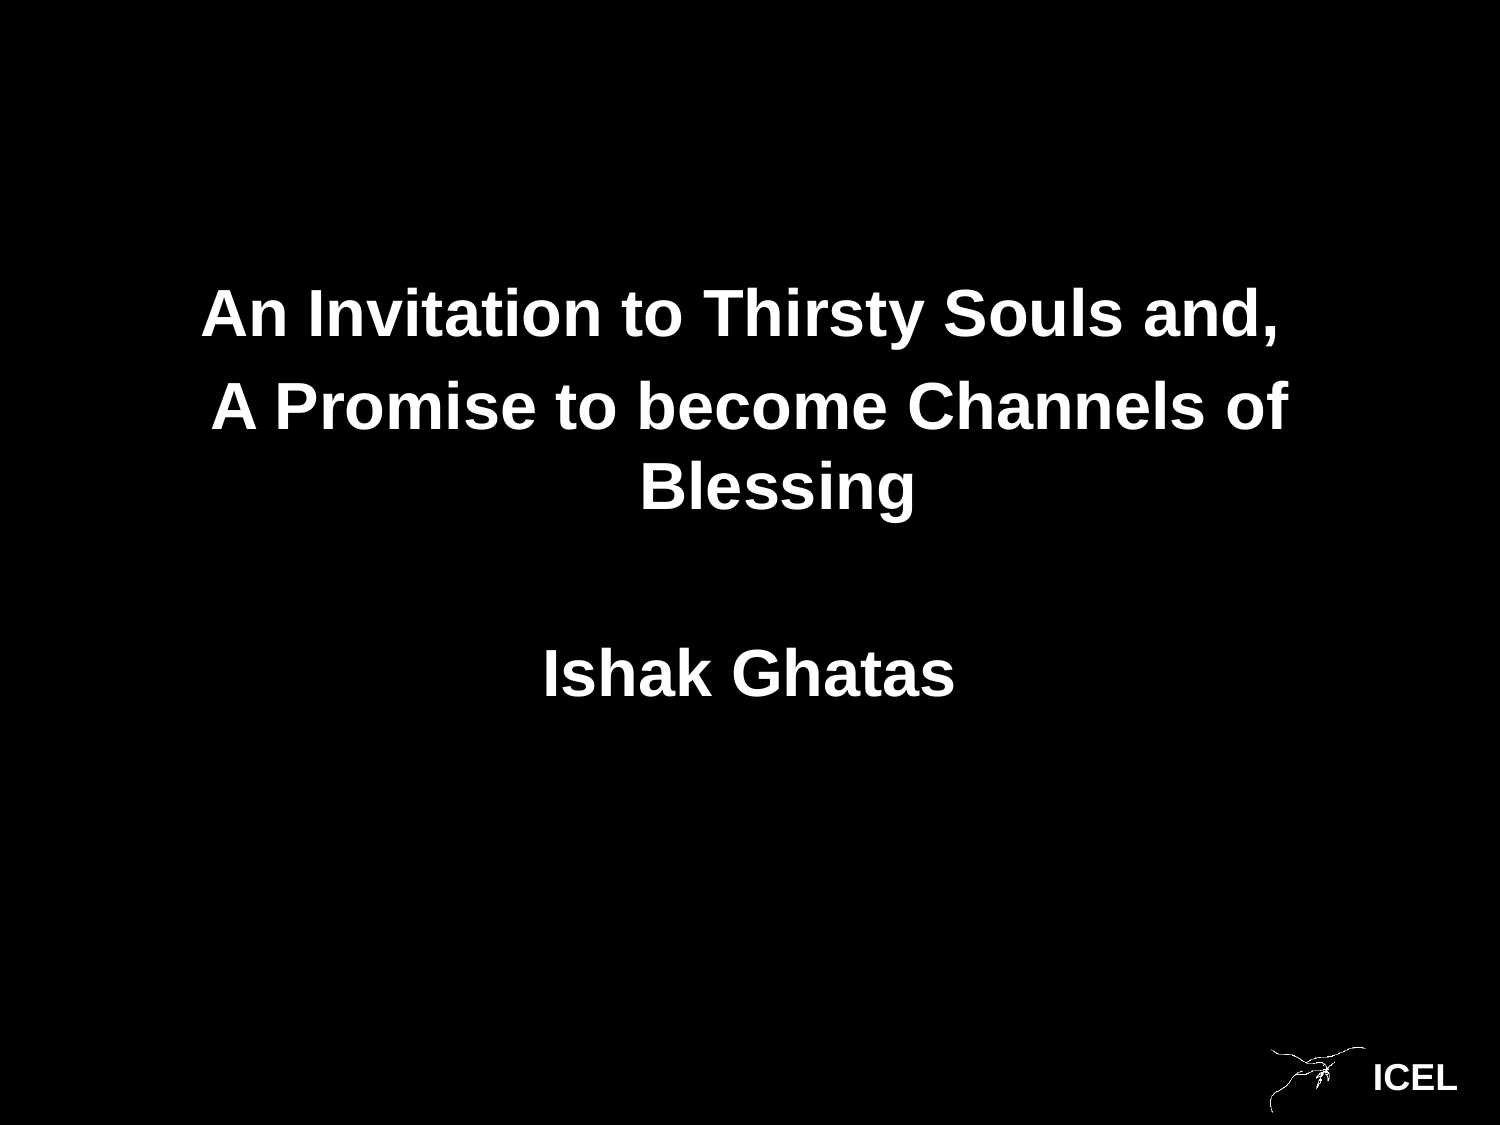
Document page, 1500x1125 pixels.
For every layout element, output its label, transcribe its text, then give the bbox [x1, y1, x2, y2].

picture [1269, 1046, 1366, 1113]
list An Invitation to Thirsty Souls and, A Promise to become Channels of Blessing Ishak Ghatas [75, 262, 1425, 1005]
